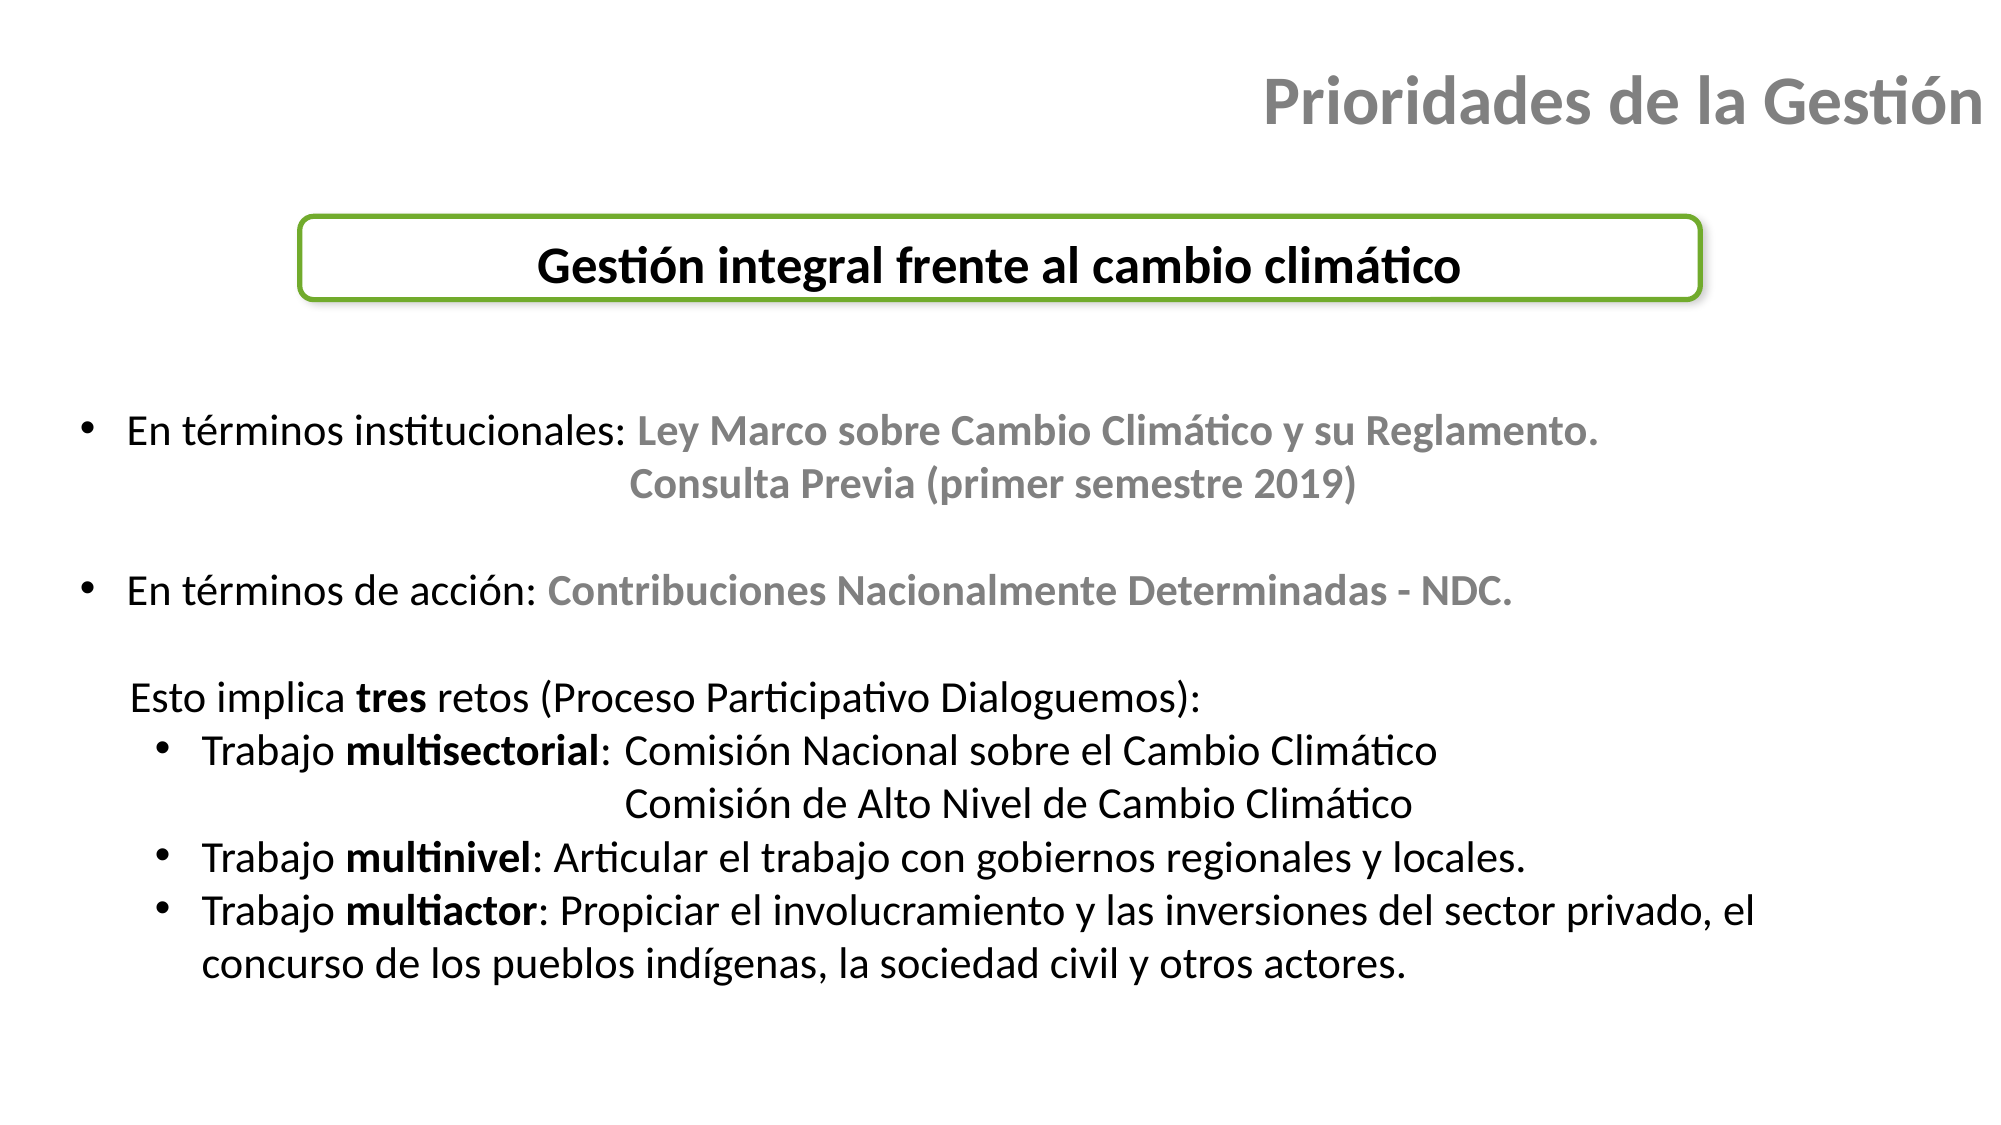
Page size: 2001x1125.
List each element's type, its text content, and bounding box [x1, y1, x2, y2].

text_box En términos institucionales: Ley Marco sobre Cambio Climático y su Reglamento. Consulta Previa (primer semestre 2019) En términos de acción: Contribuciones Nacionalmente Determinadas - NDC. Esto implica tres retos (Proceso Participativo Dialoguemos): Trabajo multisectorial: Comisión Nacional sobre el Cambio Climático Comisión de Alto Nivel de Cambio Climático Trabajo multinivel: Articular el trabajo con gobiernos regionales y locales. Trabajo multiactor: Propiciar el involucramiento y las inversiones del sector privado, el concurso de los pueblos indígenas, la sociedad civil y otros actores. [64, 393, 1904, 995]
text_box Prioridades de la Gestión [0, 47, 2000, 146]
text_box Gestión integral frente al cambio climático [298, 215, 1702, 301]
